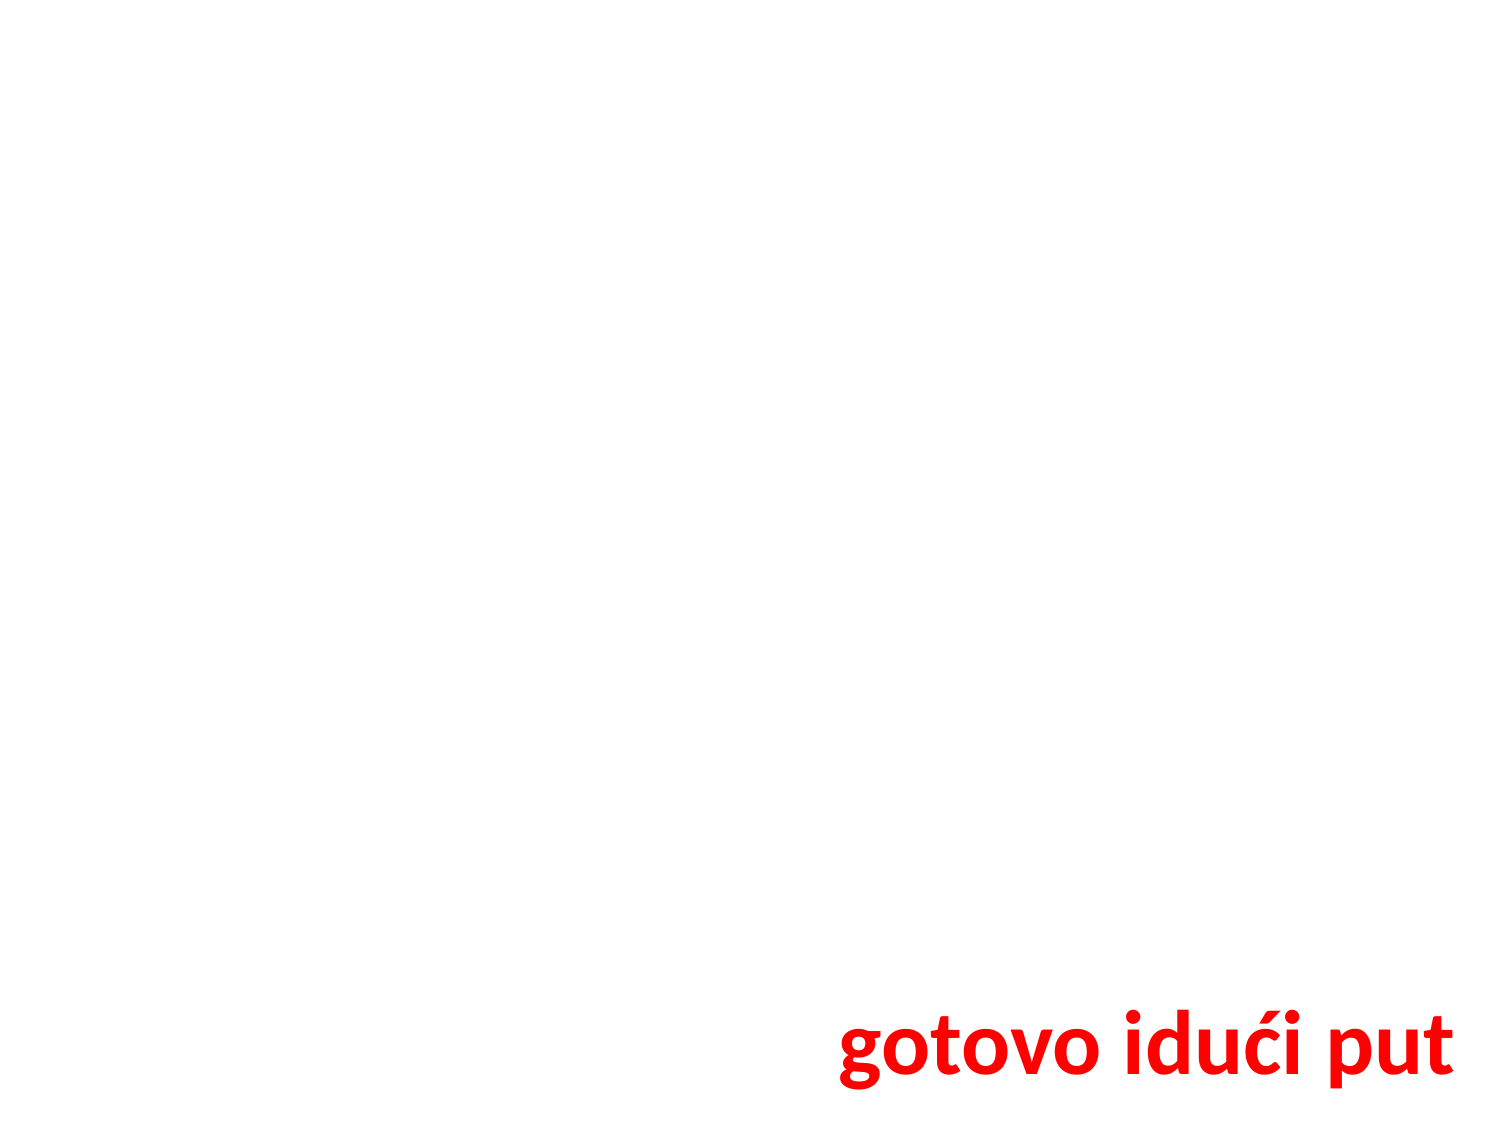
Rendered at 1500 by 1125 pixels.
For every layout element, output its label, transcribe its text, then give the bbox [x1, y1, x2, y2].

text_box gotovo idući put [596, 975, 1471, 1125]
